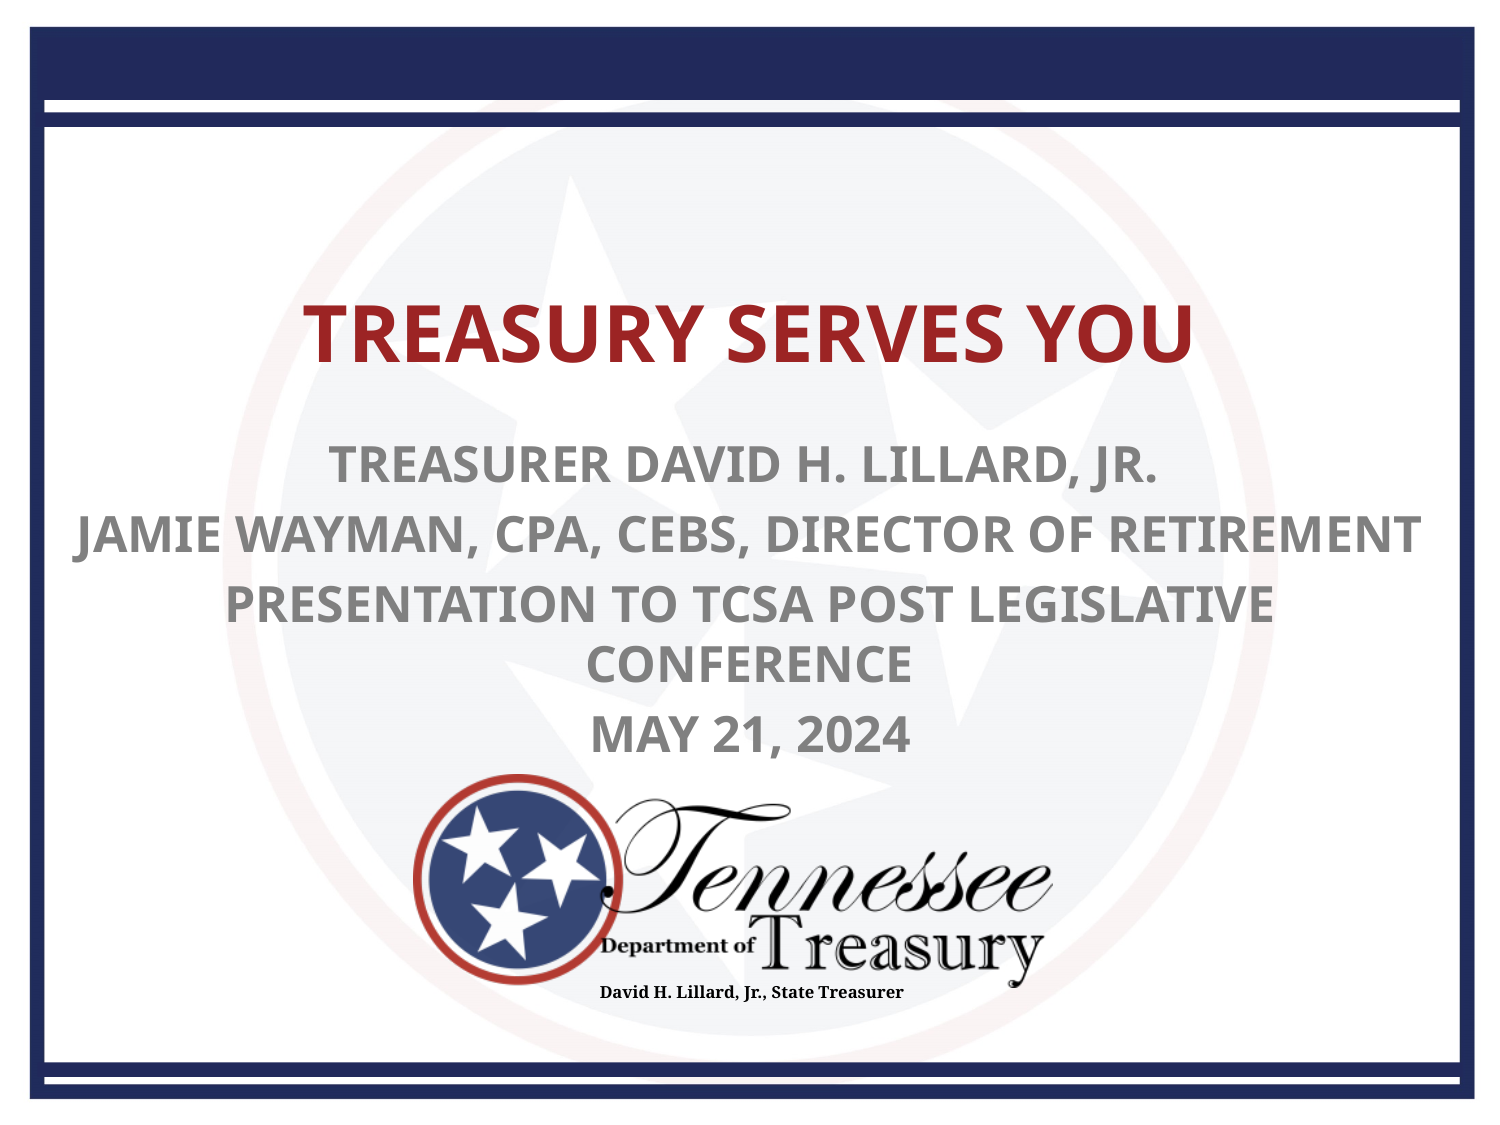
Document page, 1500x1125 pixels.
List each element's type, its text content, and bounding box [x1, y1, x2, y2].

title Treasury Serves You [56, 249, 1444, 413]
subtitle Treasurer David H. Lillard, Jr. Jamie Wayman, CPA, CEBS, Director of Retirement Presentation to TCSA Post Legislative Conference May 21, 2024 [56, 425, 1444, 500]
picture [0, 0, 1500, 1125]
